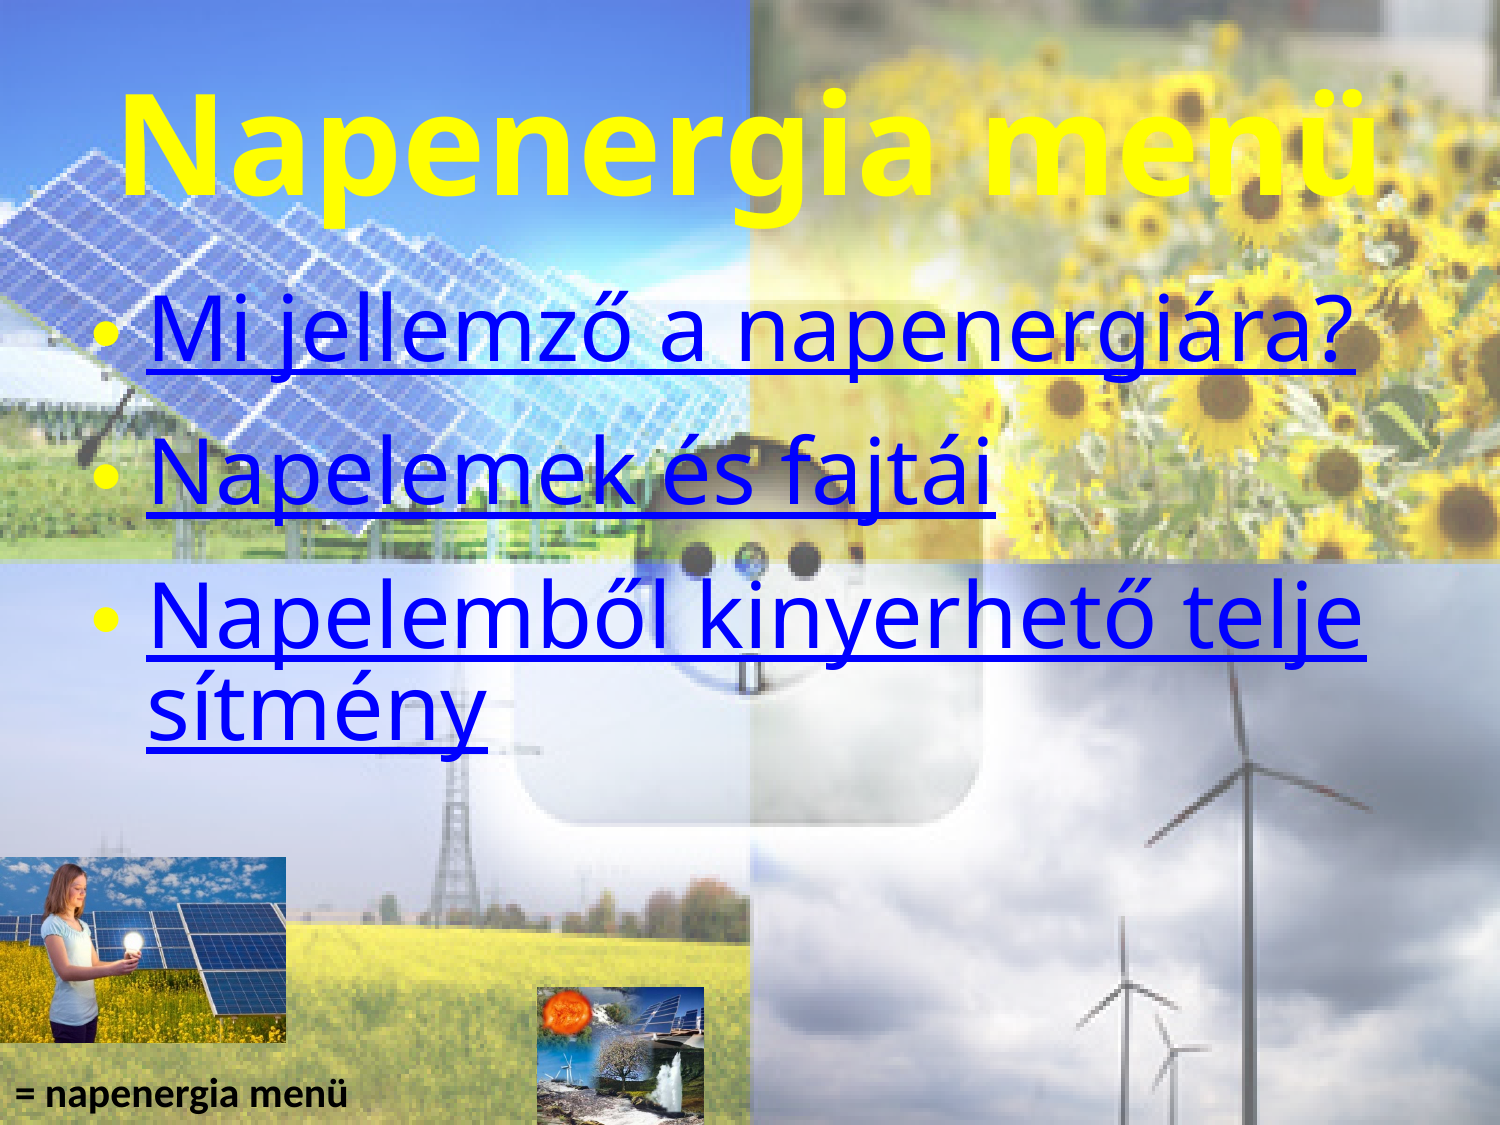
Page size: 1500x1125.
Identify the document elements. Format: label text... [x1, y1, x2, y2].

picture [0, 857, 286, 1043]
list Mi jellemző a napenergiára? Napelemek és fajtái Napelemből kinyerhető teljesítmény [75, 262, 1425, 1005]
text_box = napenergia menü [0, 1058, 431, 1124]
title Napenergia menü [75, 45, 1425, 233]
picture [537, 987, 705, 1125]
